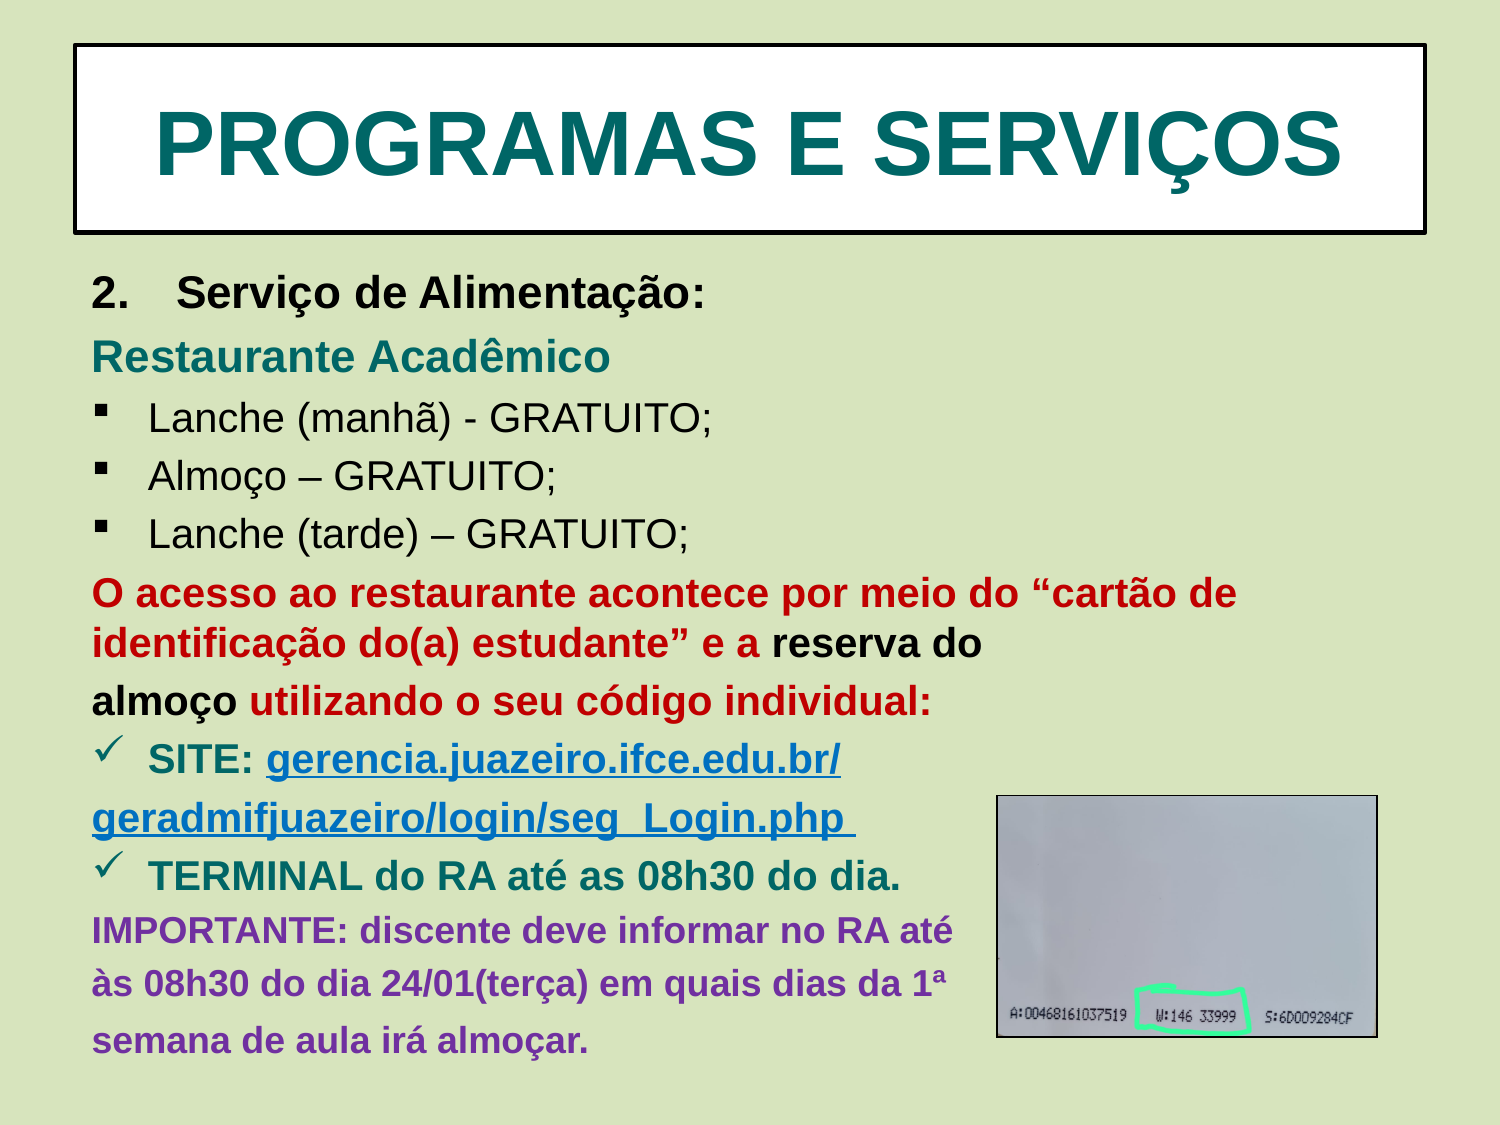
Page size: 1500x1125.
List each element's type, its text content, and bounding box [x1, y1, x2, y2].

picture [997, 795, 1377, 1037]
list Serviço de Alimentação: Restaurante Acadêmico Lanche (manhã) - GRATUITO; Almoço – GRATUITO; Lanche (tarde) – GRATUITO; O acesso ao restaurante acontece por meio do “cartão de identificação do(a) estudante” e a reserva do almoço utilizando o seu código individual: SITE: gerencia.juazeiro.ifce.edu.br/ geradmifjuazeiro/login/seg_Login.php TERMINAL do RA até as 08h30 do dia. IMPORTANTE: discente deve informar no RA até às 08h30 do dia 24/01(terça) em quais dias da 1ª semana de aula irá almoçar. [76, 255, 1427, 1064]
title PROGRAMAS E SERVIÇOS [75, 45, 1425, 233]
